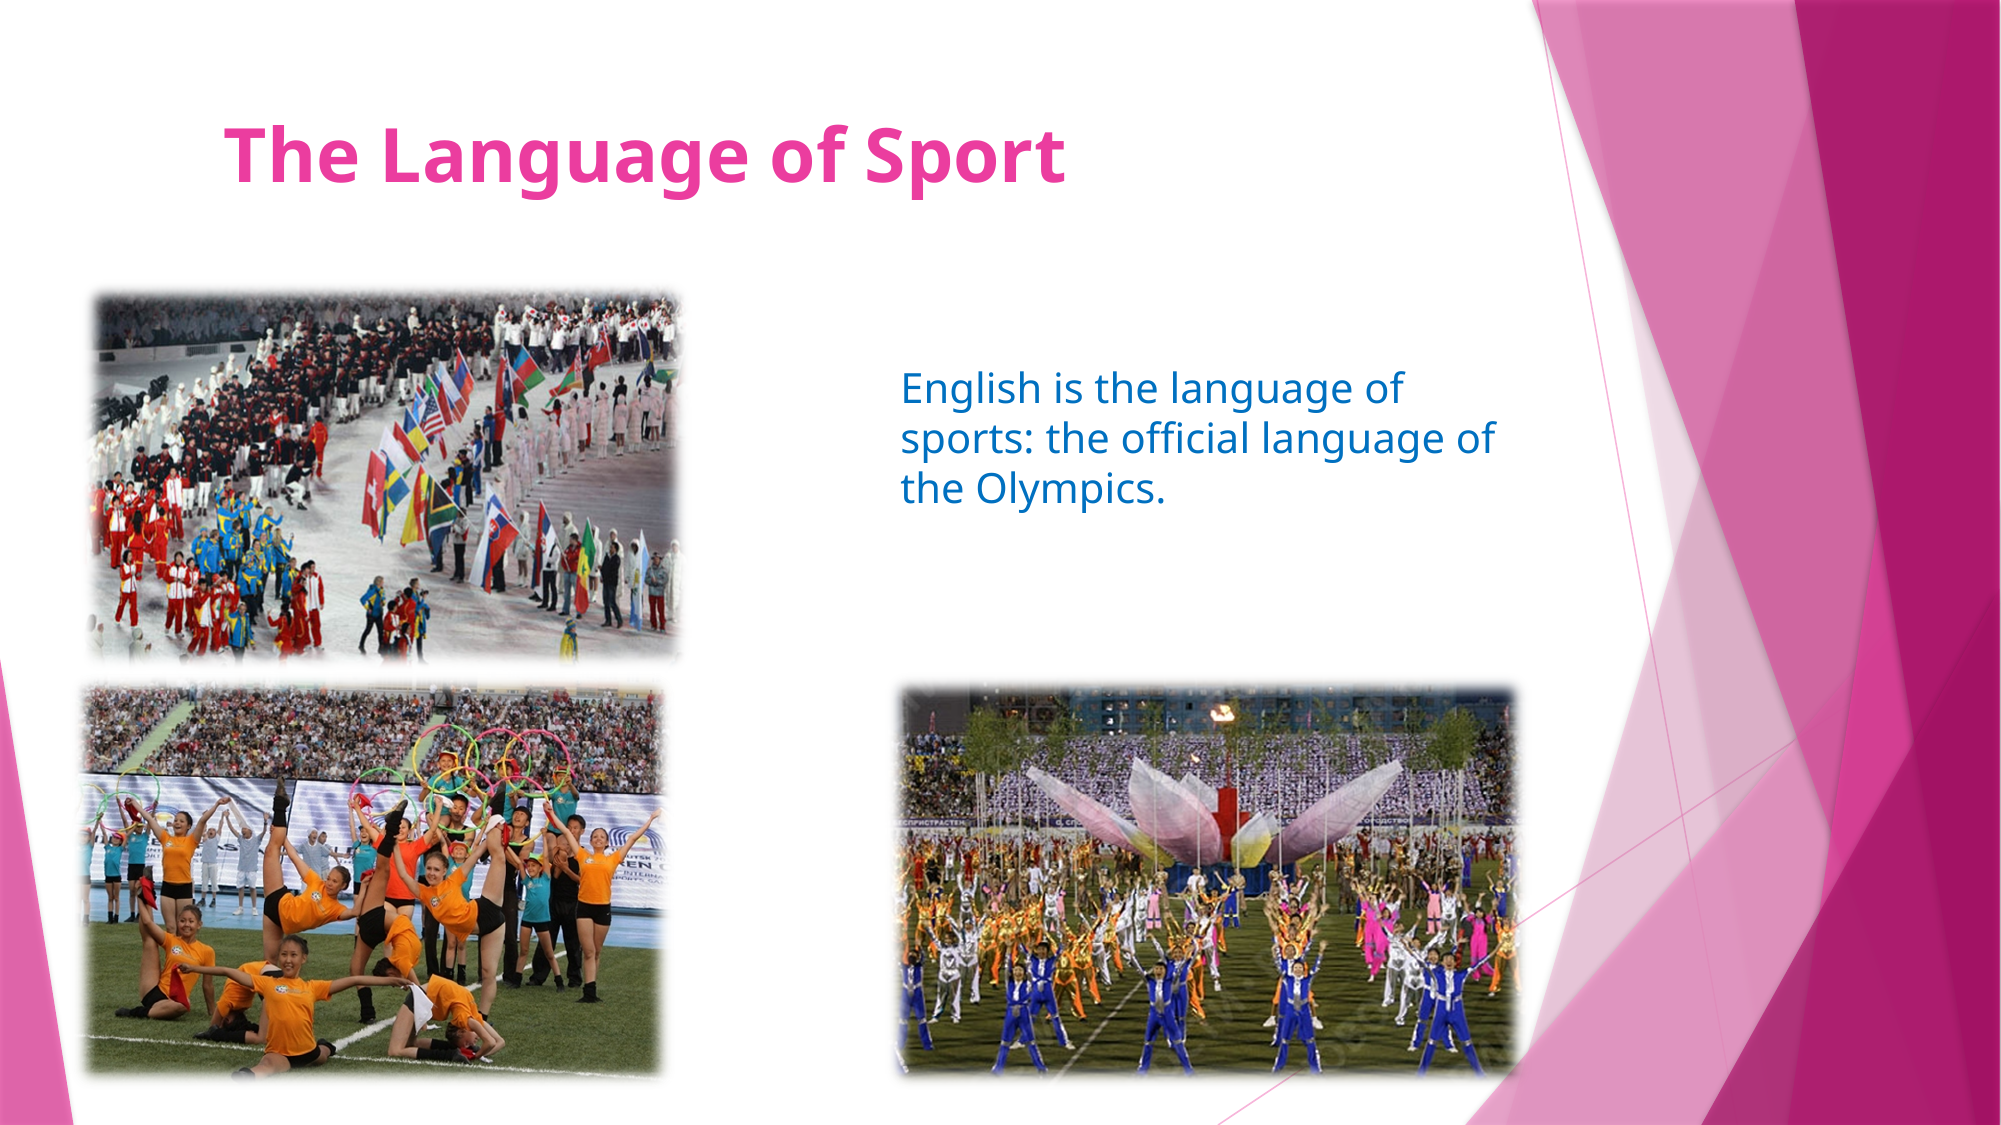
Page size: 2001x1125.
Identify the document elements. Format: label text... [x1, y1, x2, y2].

picture [69, 279, 692, 1091]
title The Language of Sport [111, 99, 1522, 317]
picture [884, 672, 1532, 1091]
list English is the language of sports: the official language of the Olympics. [885, 354, 1522, 672]
